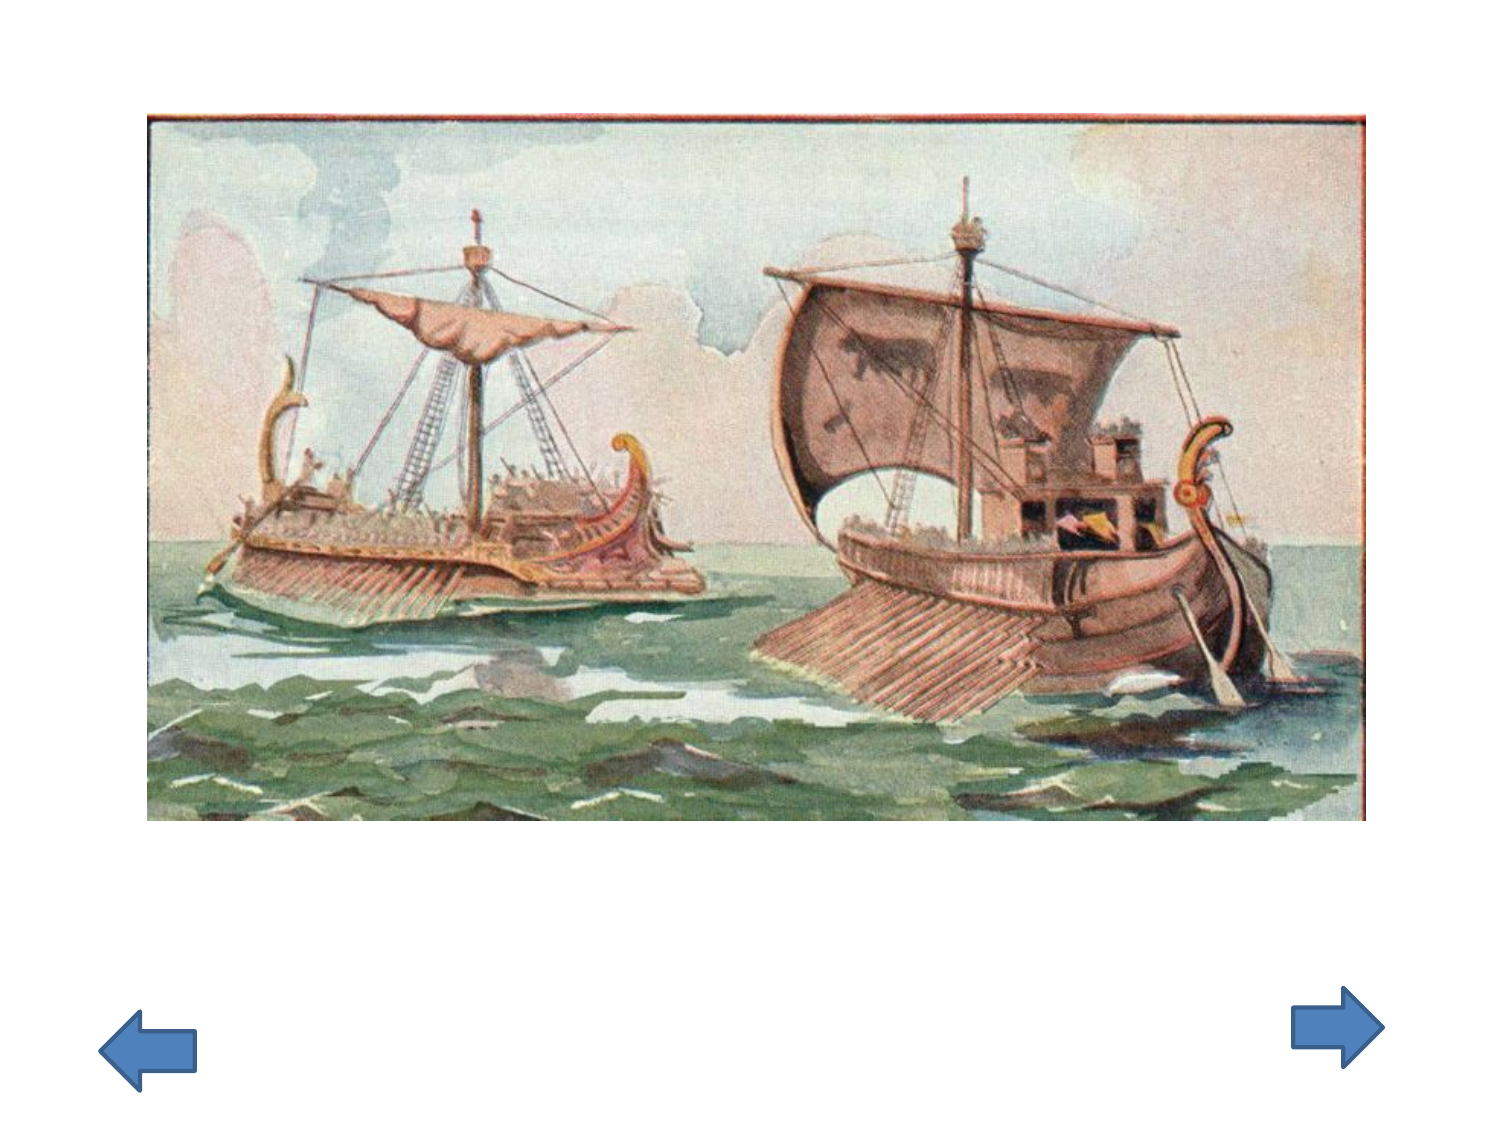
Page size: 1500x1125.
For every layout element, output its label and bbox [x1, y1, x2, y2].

picture [147, 113, 1367, 821]
text_box [98, 1009, 197, 1093]
text_box [1291, 985, 1386, 1070]
